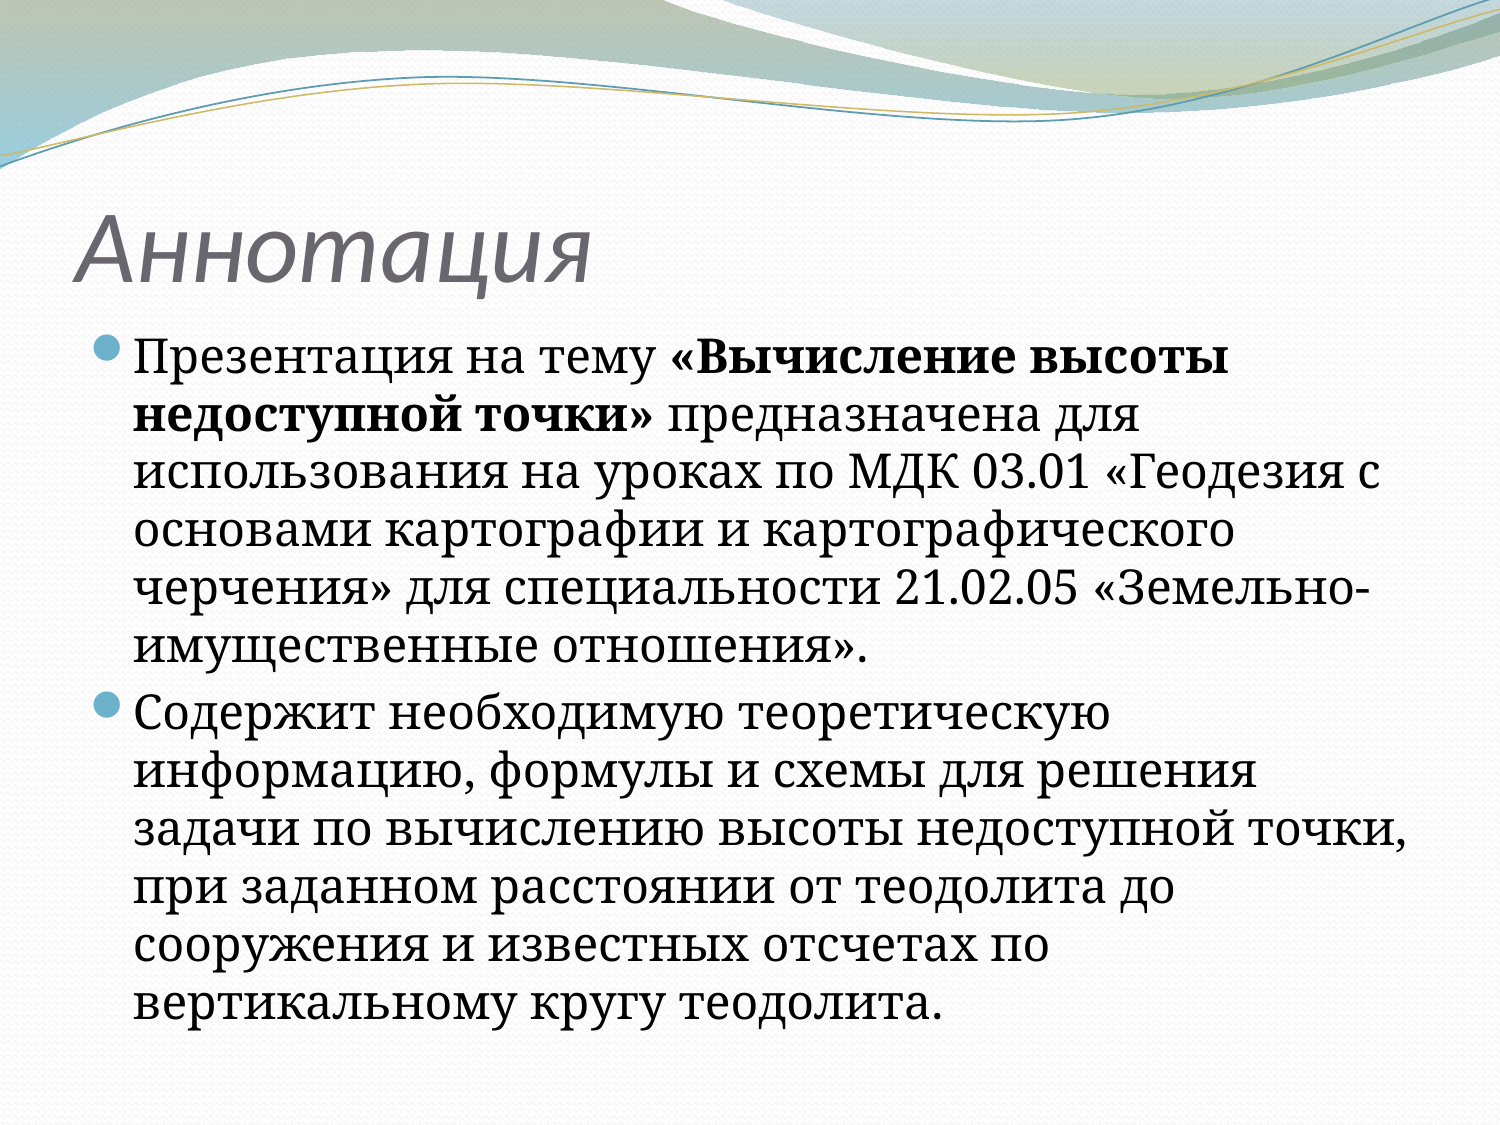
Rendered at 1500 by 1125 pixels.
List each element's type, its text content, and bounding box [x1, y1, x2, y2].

title Аннотация [75, 115, 1425, 303]
list Презентация на тему «Вычисление высоты недоступной точки» предназначена для использования на уроках по МДК 03.01 «Геодезия с основами картографии и картографического черчения» для специальности 21.02.05 «Земельно-имущественные отношения». Содержит необходимую теоретическую информацию, формулы и схемы для решения задачи по вычислению высоты недоступной точки, при заданном расстоянии от теодолита до сооружения и известных отсчетах по вертикальному кругу теодолита. [75, 317, 1425, 1038]
